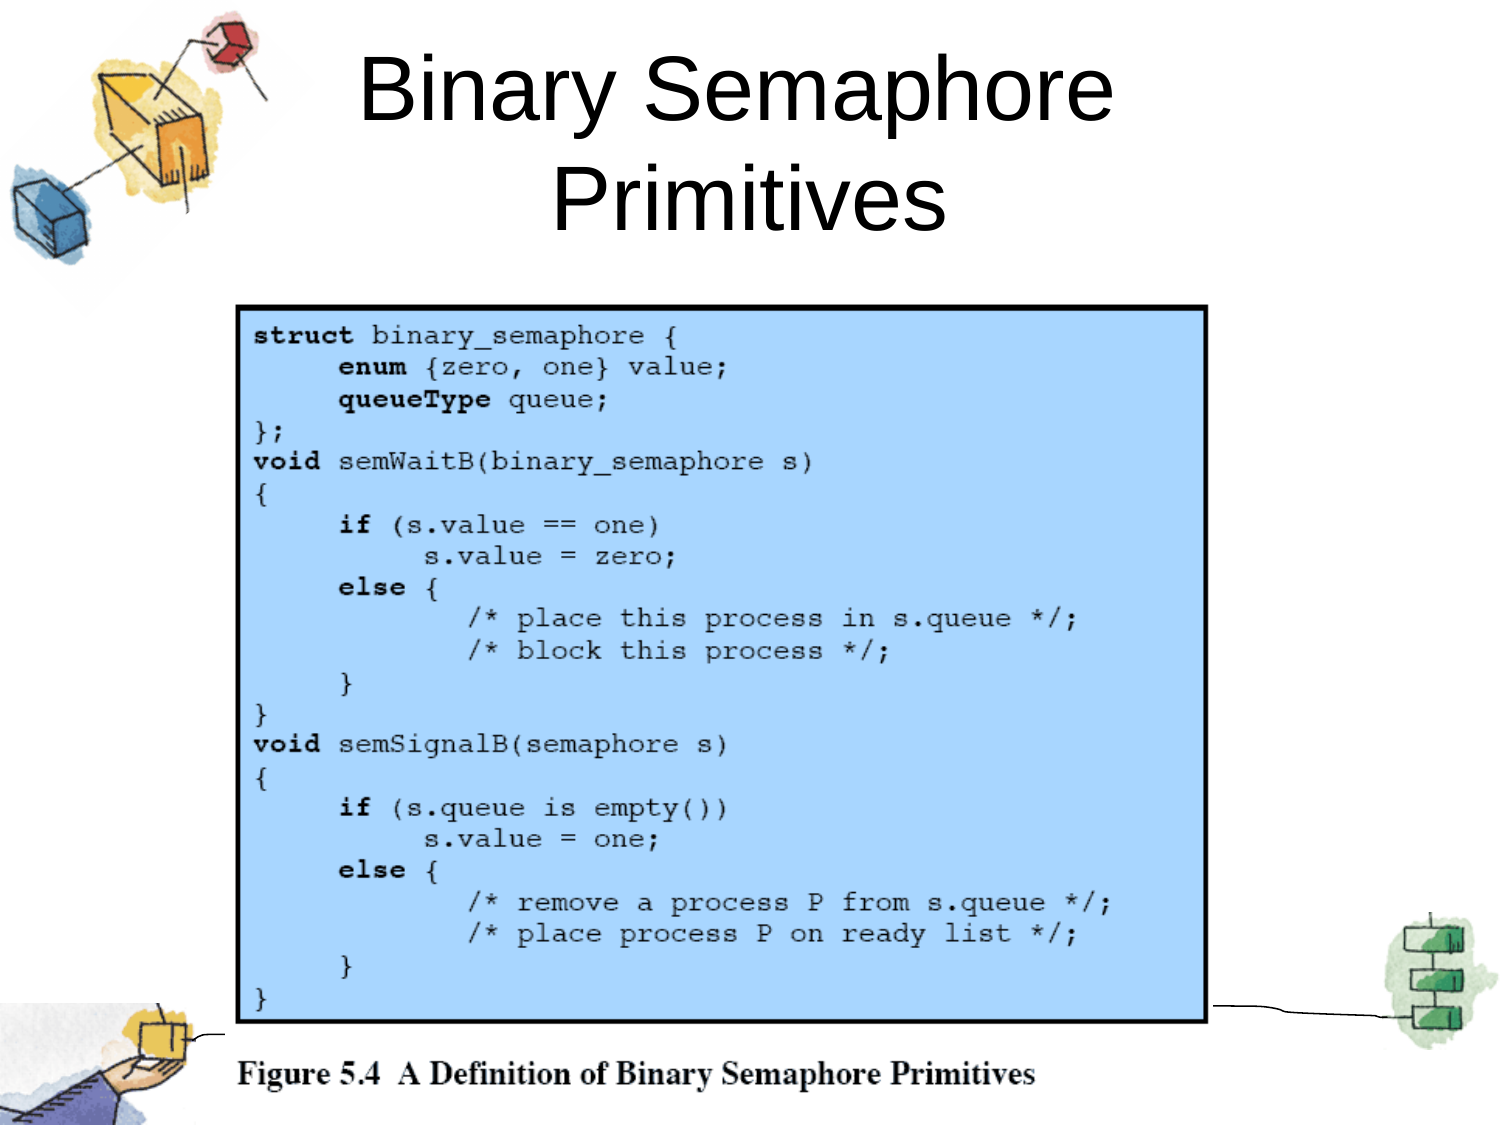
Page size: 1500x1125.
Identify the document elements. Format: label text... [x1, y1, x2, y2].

picture [114, 0, 274, 44]
picture [0, 85, 167, 316]
picture [0, 1003, 196, 1125]
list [224, 294, 1213, 1094]
title Binary Semaphore Primitives [74, 44, 1426, 233]
picture [1382, 912, 1500, 1050]
